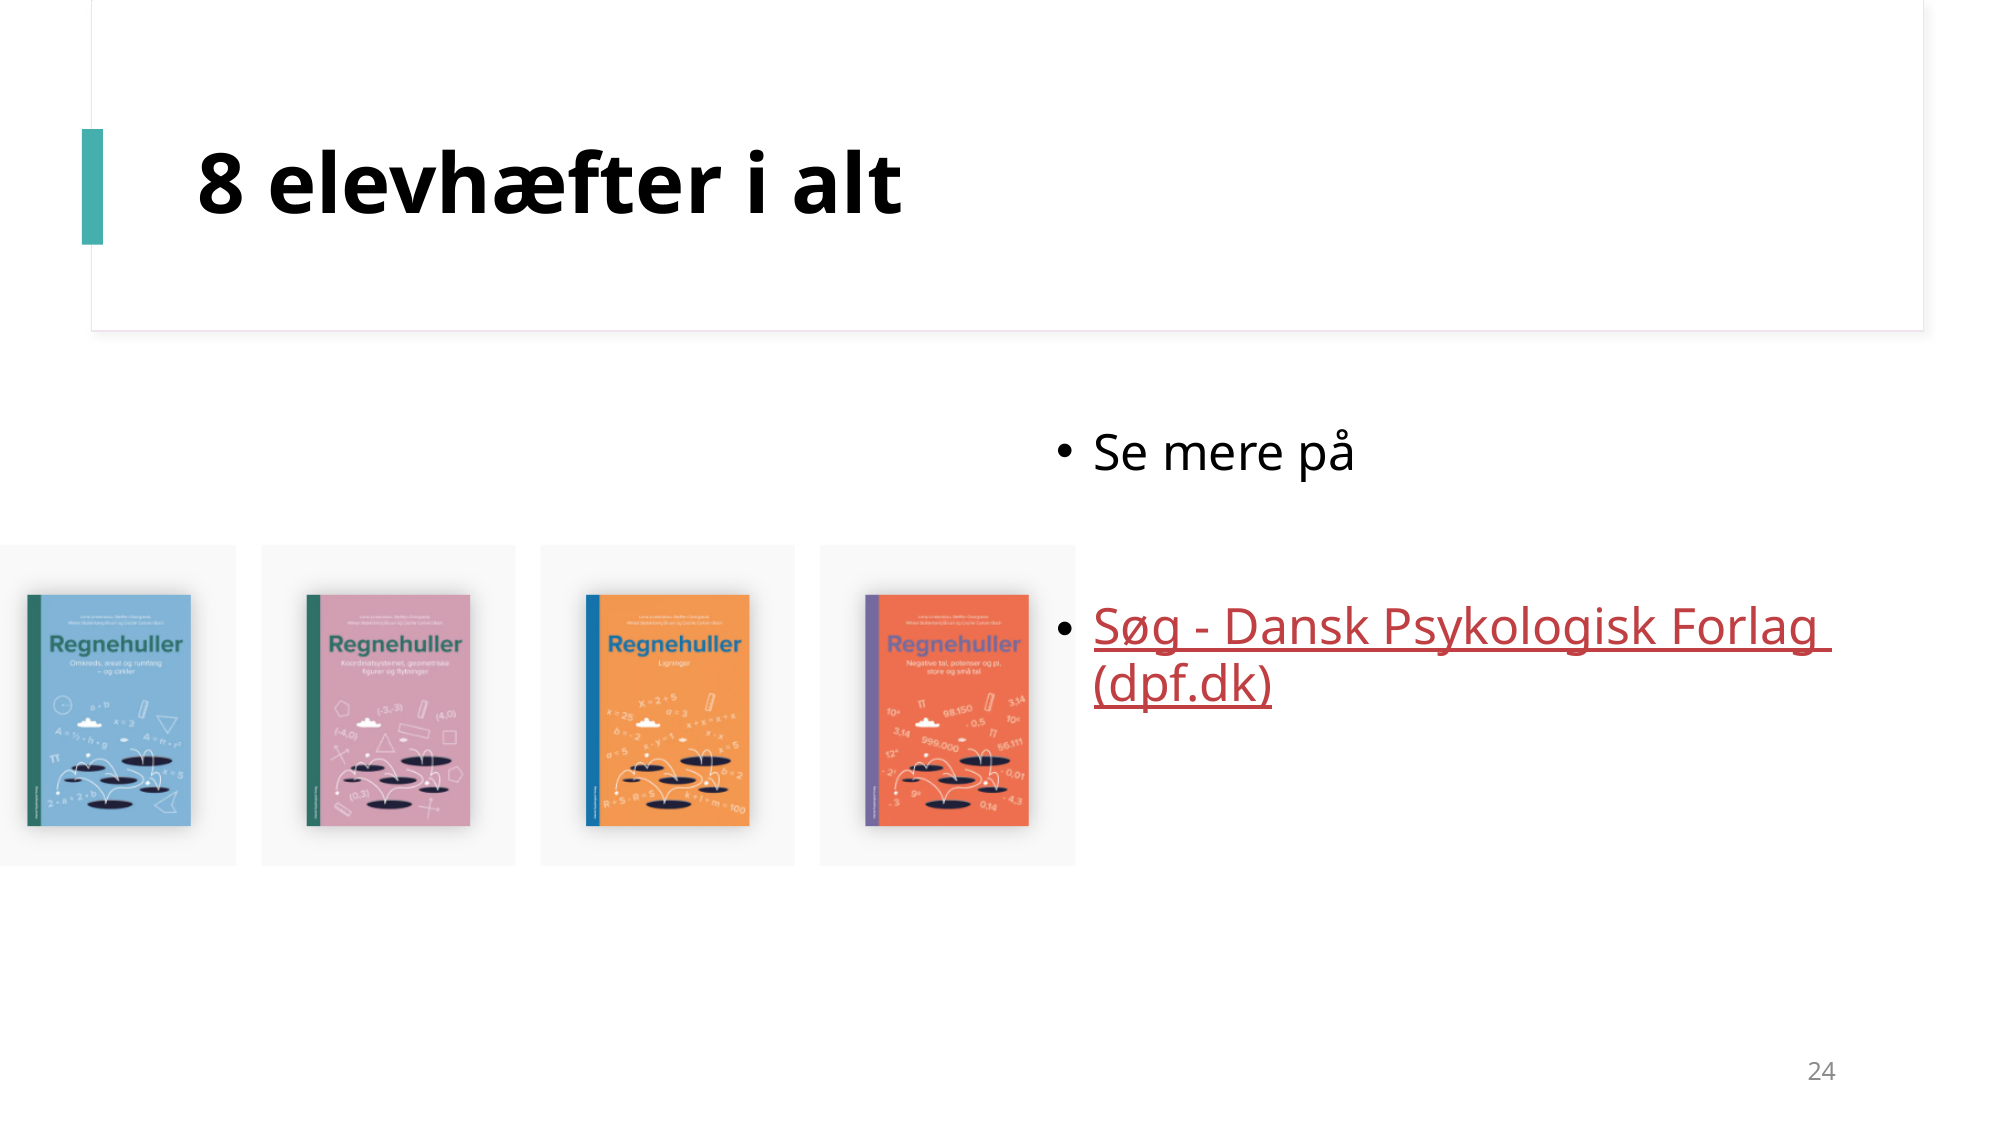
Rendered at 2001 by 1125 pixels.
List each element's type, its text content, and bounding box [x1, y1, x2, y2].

title 8 elevhæfter i alt [183, 90, 1851, 284]
slide_number 24 [1401, 1042, 1851, 1103]
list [0, 534, 1158, 866]
list Se mere på Søg - Dansk Psykologisk Forlag (dpf.dk) [1041, 406, 1851, 1013]
